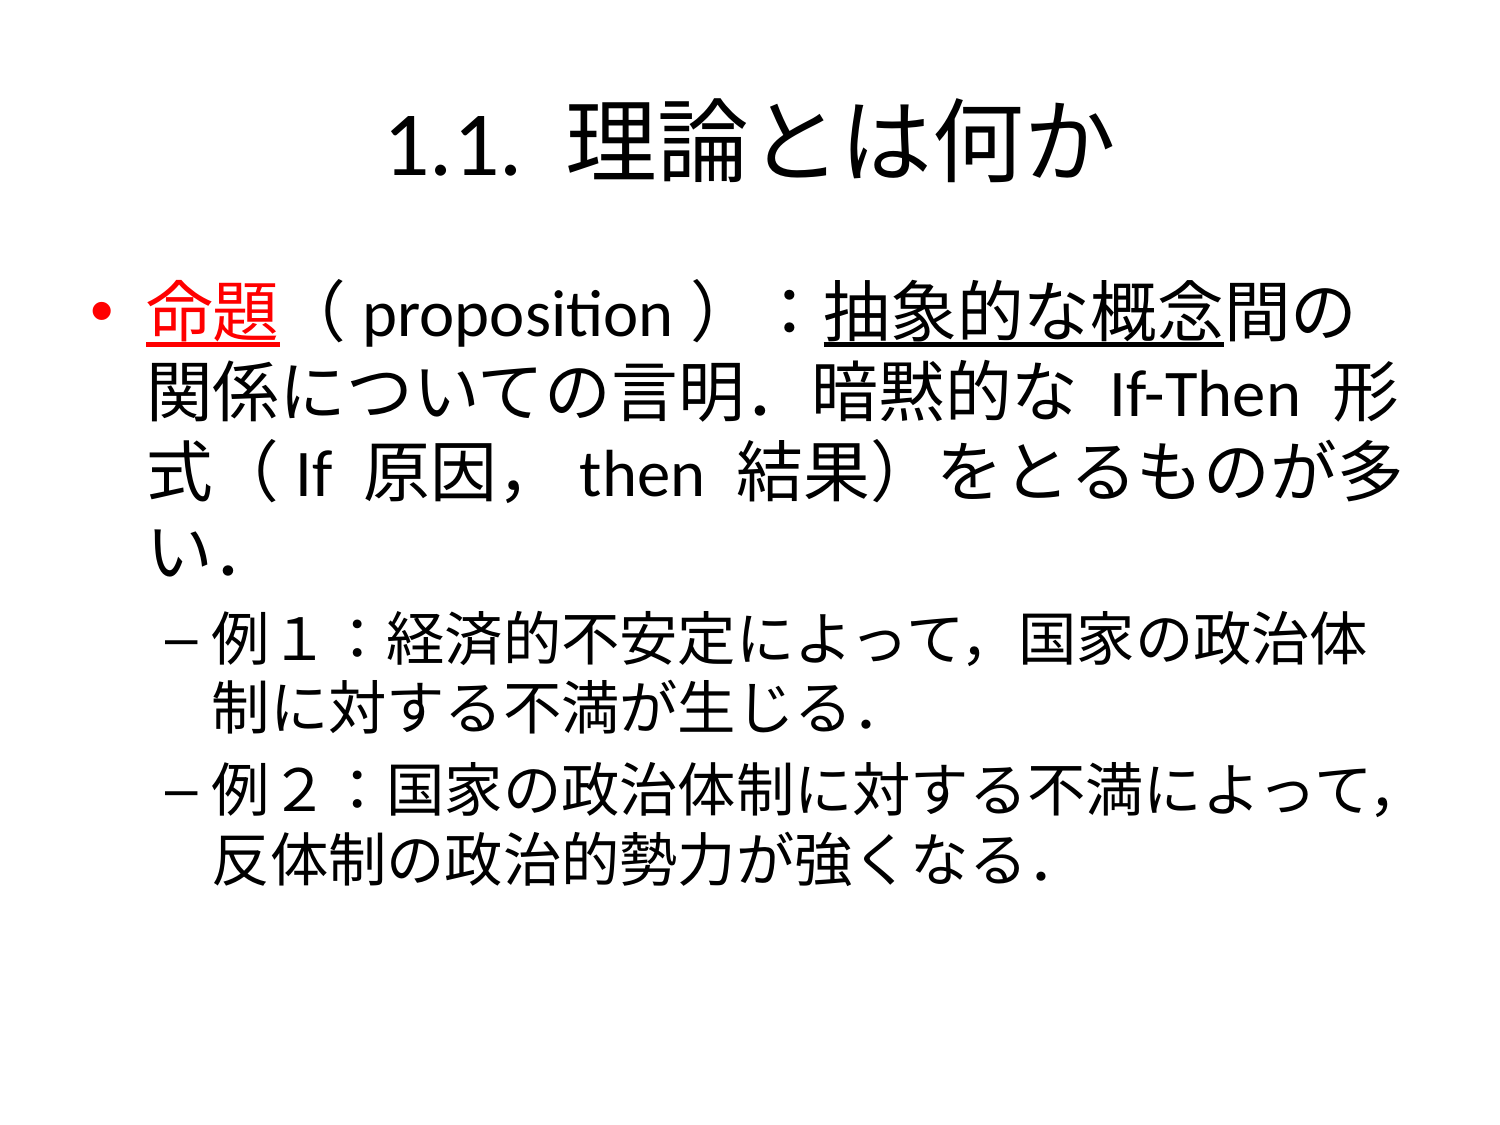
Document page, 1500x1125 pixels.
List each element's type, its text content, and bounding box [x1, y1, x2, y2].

list 命題（proposition）：抽象的な概念間の関係についての言明．暗黙的な If-Then 形式（If 原因，then 結果）をとるものが多い． 例１：経済的不安定によって，国家の政治体制に対する不満が生じる． 例２：国家の政治体制に対する不満によって，反体制の政治的勢力が強くなる． [75, 262, 1425, 1005]
title 1.1. 理論とは何か [75, 45, 1425, 233]
